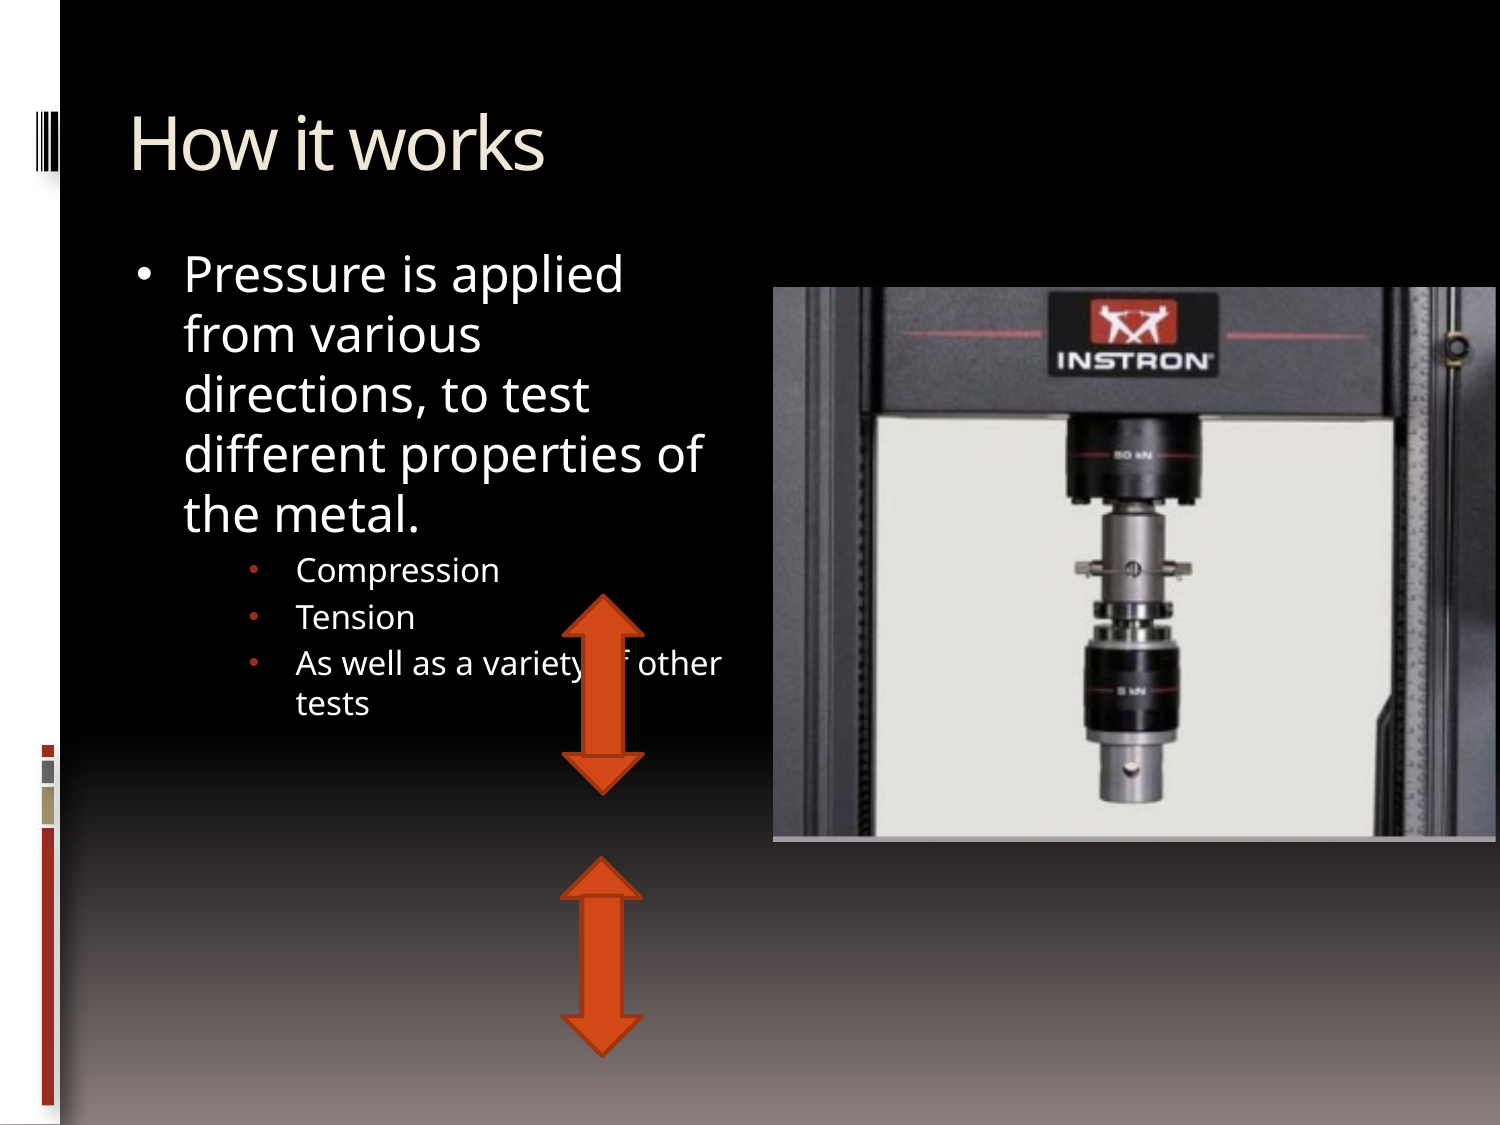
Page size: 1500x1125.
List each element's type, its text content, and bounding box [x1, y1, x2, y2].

text_box [559, 856, 643, 1014]
text_box [561, 751, 645, 796]
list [772, 287, 1496, 842]
title How it works [112, 44, 1463, 236]
list Pressure is applied from various directions, to test different properties of the metal. Compression Tension As well as a variety of other tests [112, 235, 750, 986]
text_box [560, 893, 644, 1059]
text_box [561, 593, 645, 759]
